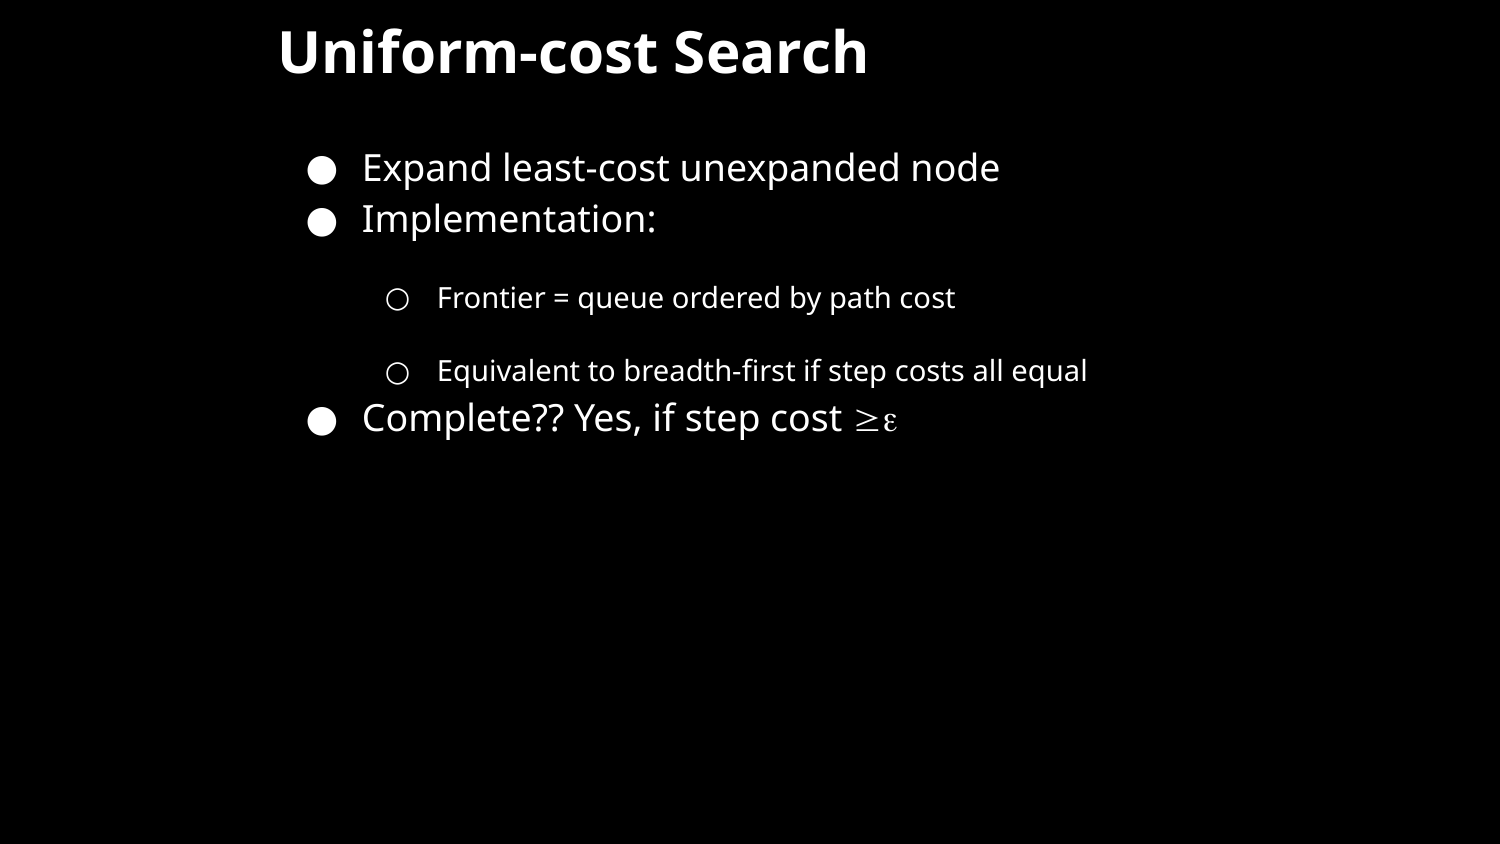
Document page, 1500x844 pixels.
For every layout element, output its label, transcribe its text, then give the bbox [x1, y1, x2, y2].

list Expand least-cost unexpanded node Implementation: Frontier = queue ordered by path cost Equivalent to breadth-first if step costs all equal Complete?? Yes, if step cost  [271, 121, 1229, 741]
title Uniform-cost Search [262, 0, 1219, 141]
